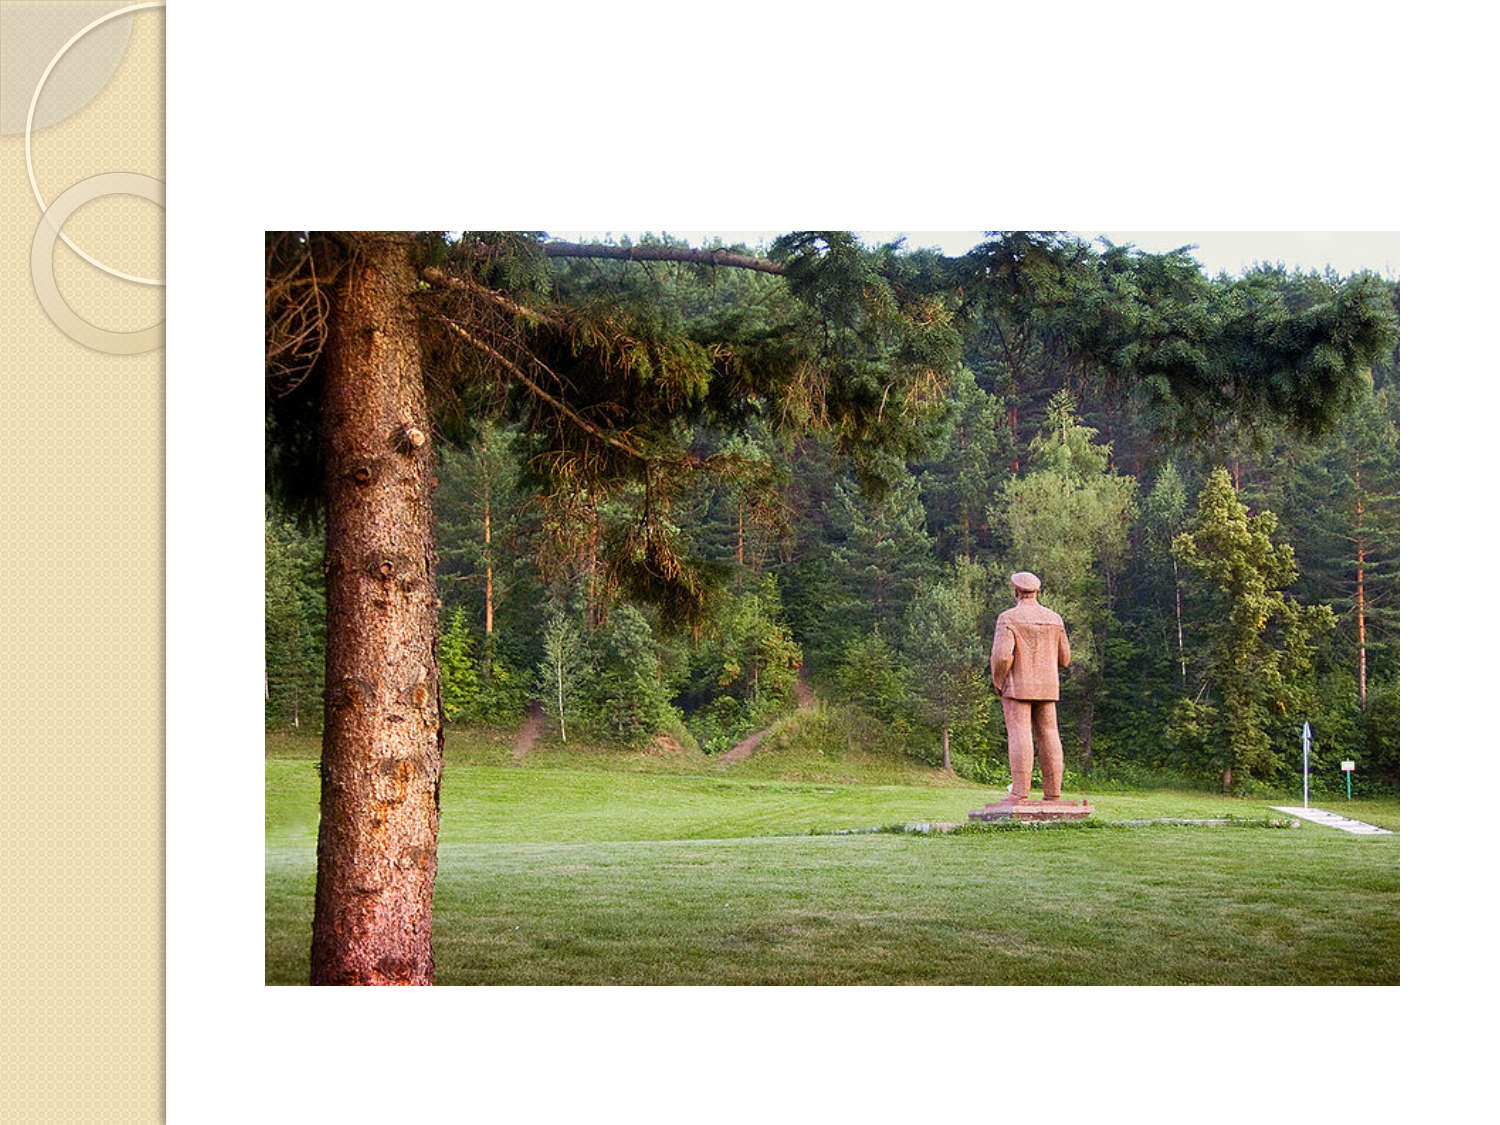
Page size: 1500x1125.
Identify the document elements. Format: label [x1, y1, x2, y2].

list [265, 231, 1400, 987]
